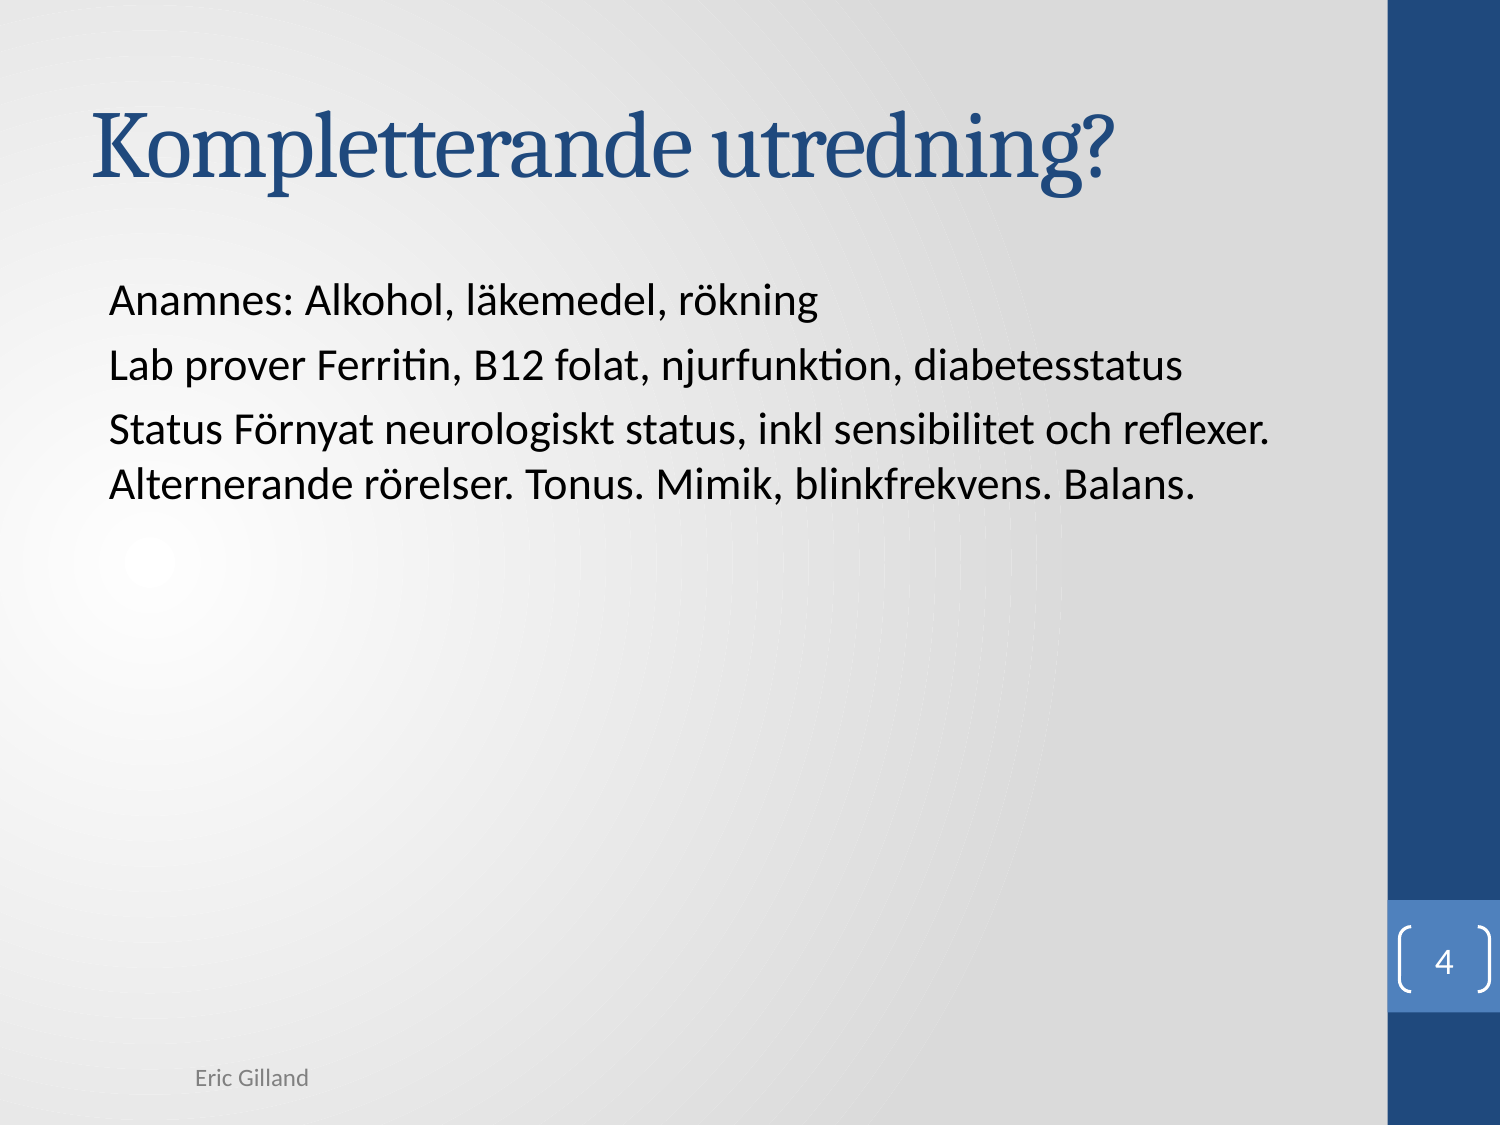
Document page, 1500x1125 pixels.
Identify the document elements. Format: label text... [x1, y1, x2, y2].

title Kompletterande utredning? [75, 45, 1325, 233]
footer Eric Gilland [76, 1046, 325, 1107]
list Anamnes: Alkohol, läkemedel, rökning Lab prover Ferritin, B12 folat, njurfunktion, diabetesstatus Status Förnyat neurologiskt status, inkl sensibilitet och reflexer. Alternerande rörelser. Tonus. Mimik, blinkfrekvens. Balans. [75, 262, 1325, 1050]
slide_number 4 [1397, 925, 1492, 994]
